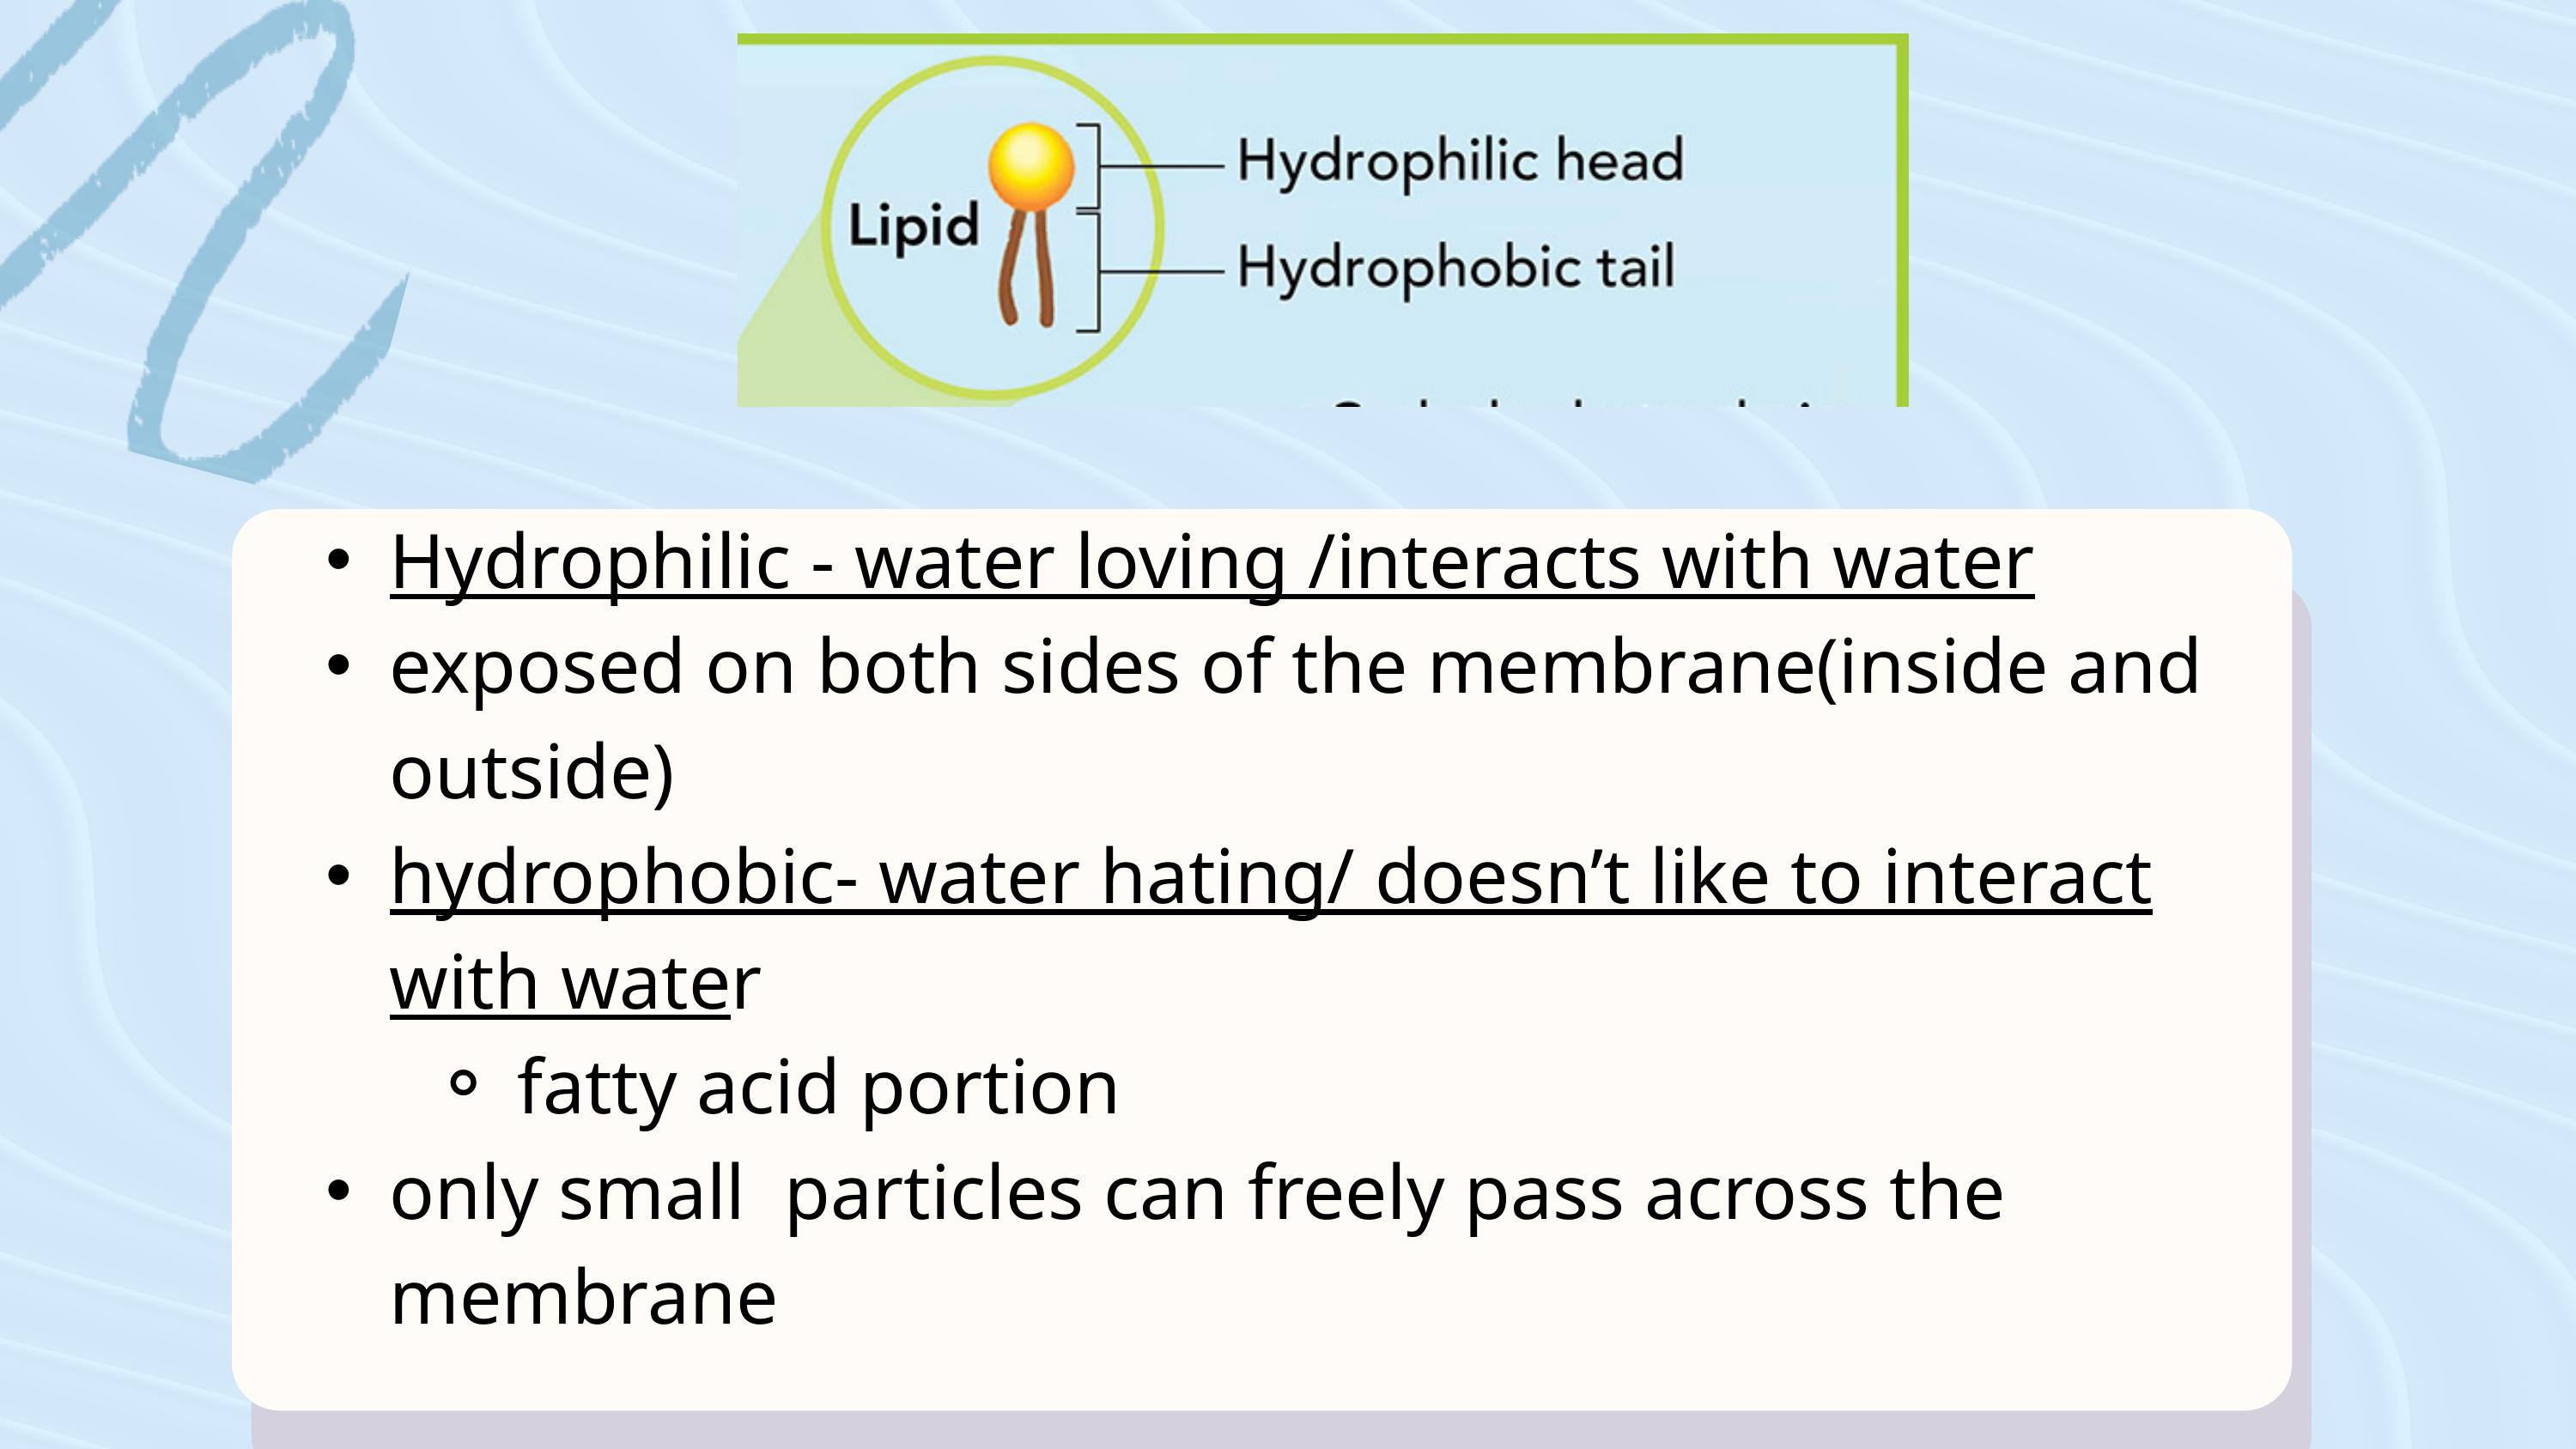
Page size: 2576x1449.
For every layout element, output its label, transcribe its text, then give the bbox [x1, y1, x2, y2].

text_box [231, 508, 2293, 1411]
text_box [737, 33, 1909, 407]
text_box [251, 579, 2312, 1449]
text_box [0, 417, 301, 1449]
text_box [0, 0, 483, 498]
text_box [350, 0, 2576, 1449]
text_box Hydrophilic - water loving /interacts with water exposed on both sides of the membrane(inside and outside) hydrophobic- water hating/ doesn’t like to interact with water fatty acid portion only small particles can freely pass across the membrane [261, 498, 2293, 506]
